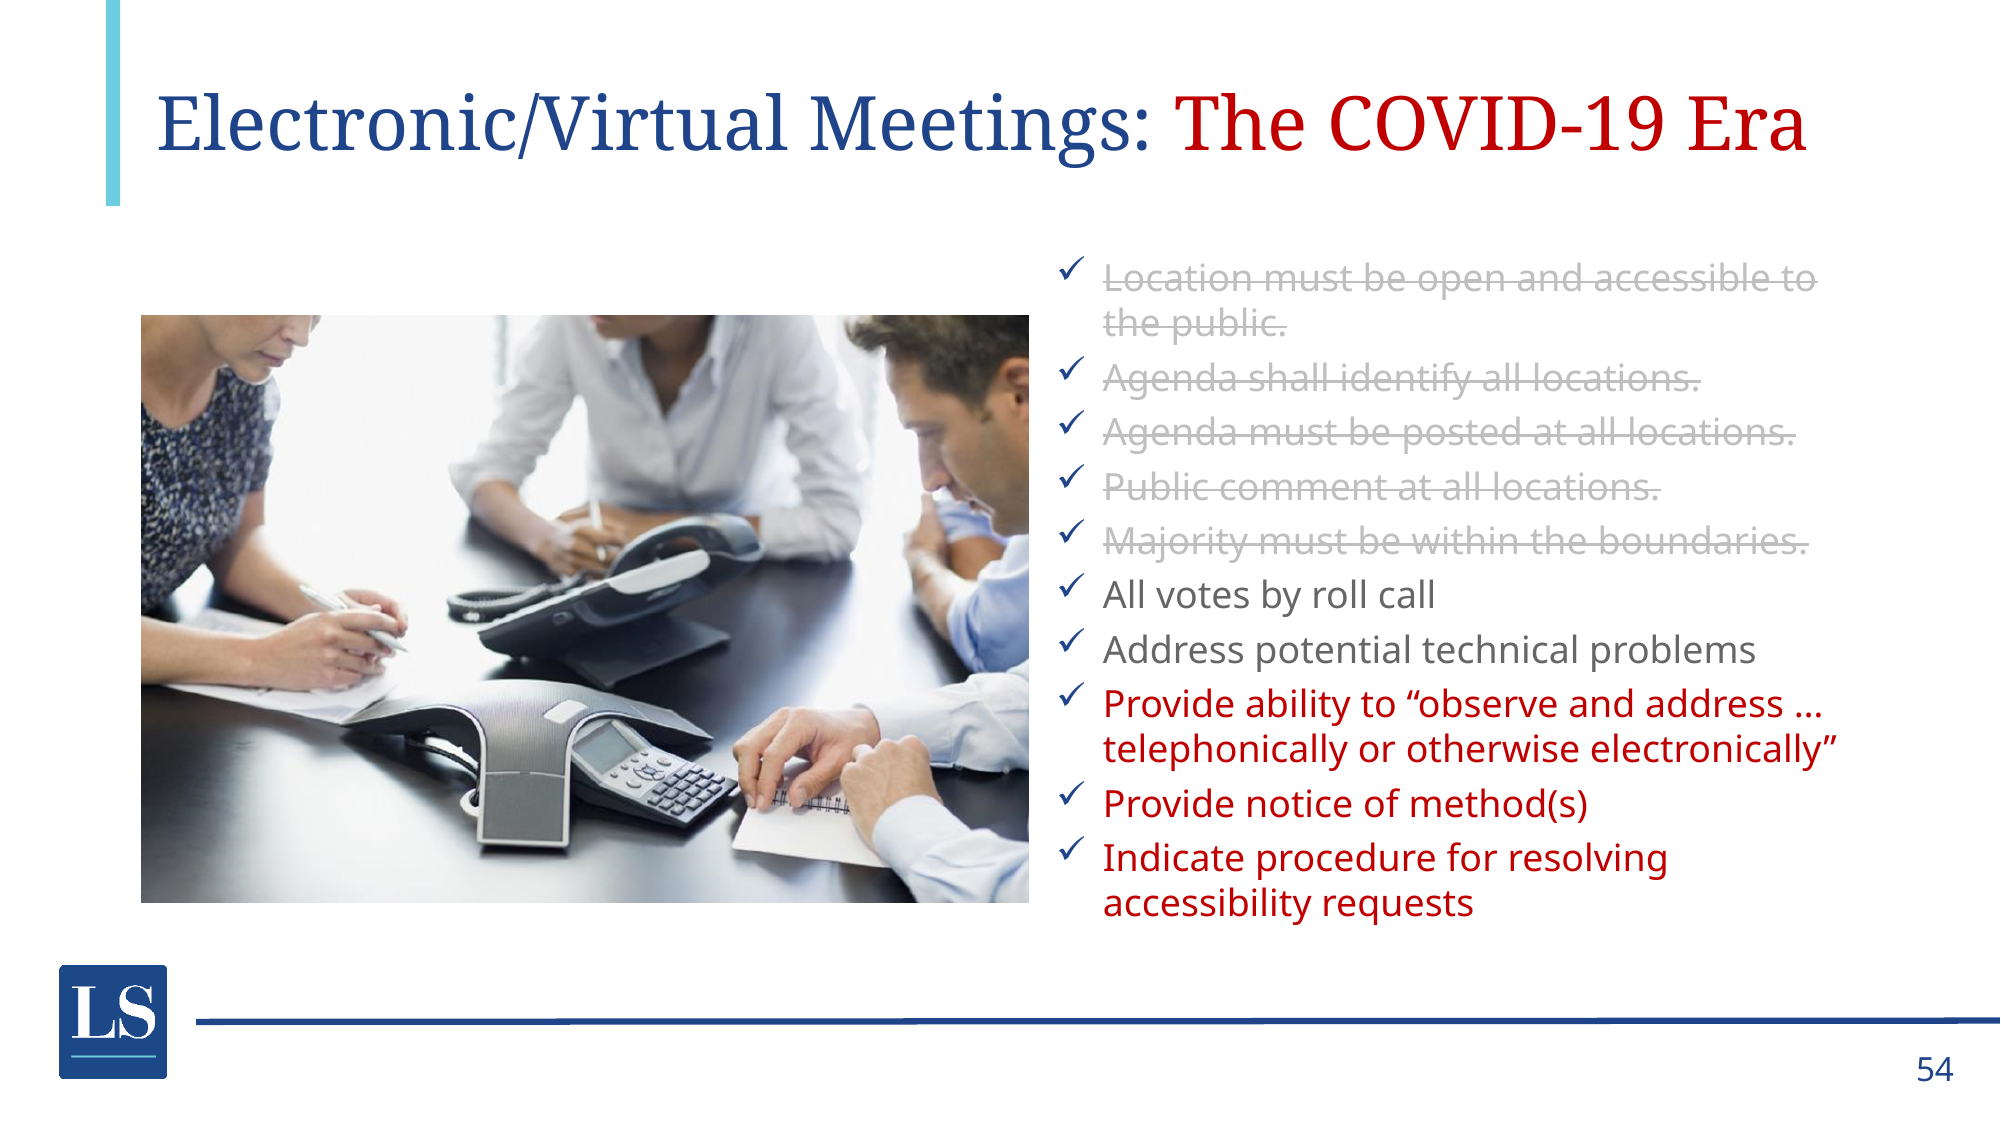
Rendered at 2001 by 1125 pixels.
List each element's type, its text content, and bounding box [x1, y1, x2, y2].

slide_number 54 [1884, 1041, 1969, 1101]
picture [59, 965, 167, 1079]
title Electronic/Virtual Meetings: The COVID-19 Era [141, 19, 1863, 226]
list Location must be open and accessible to the public. Agenda shall identify all locations. Agenda must be posted at all locations. Public comment at all locations. Majority must be within the boundaries. All votes by roll call Address potential technical problems Provide ability to “observe and address … telephonically or otherwise electronically” Provide notice of method(s) Indicate procedure for resolving accessibility requests [1040, 246, 1863, 972]
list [141, 315, 1029, 903]
